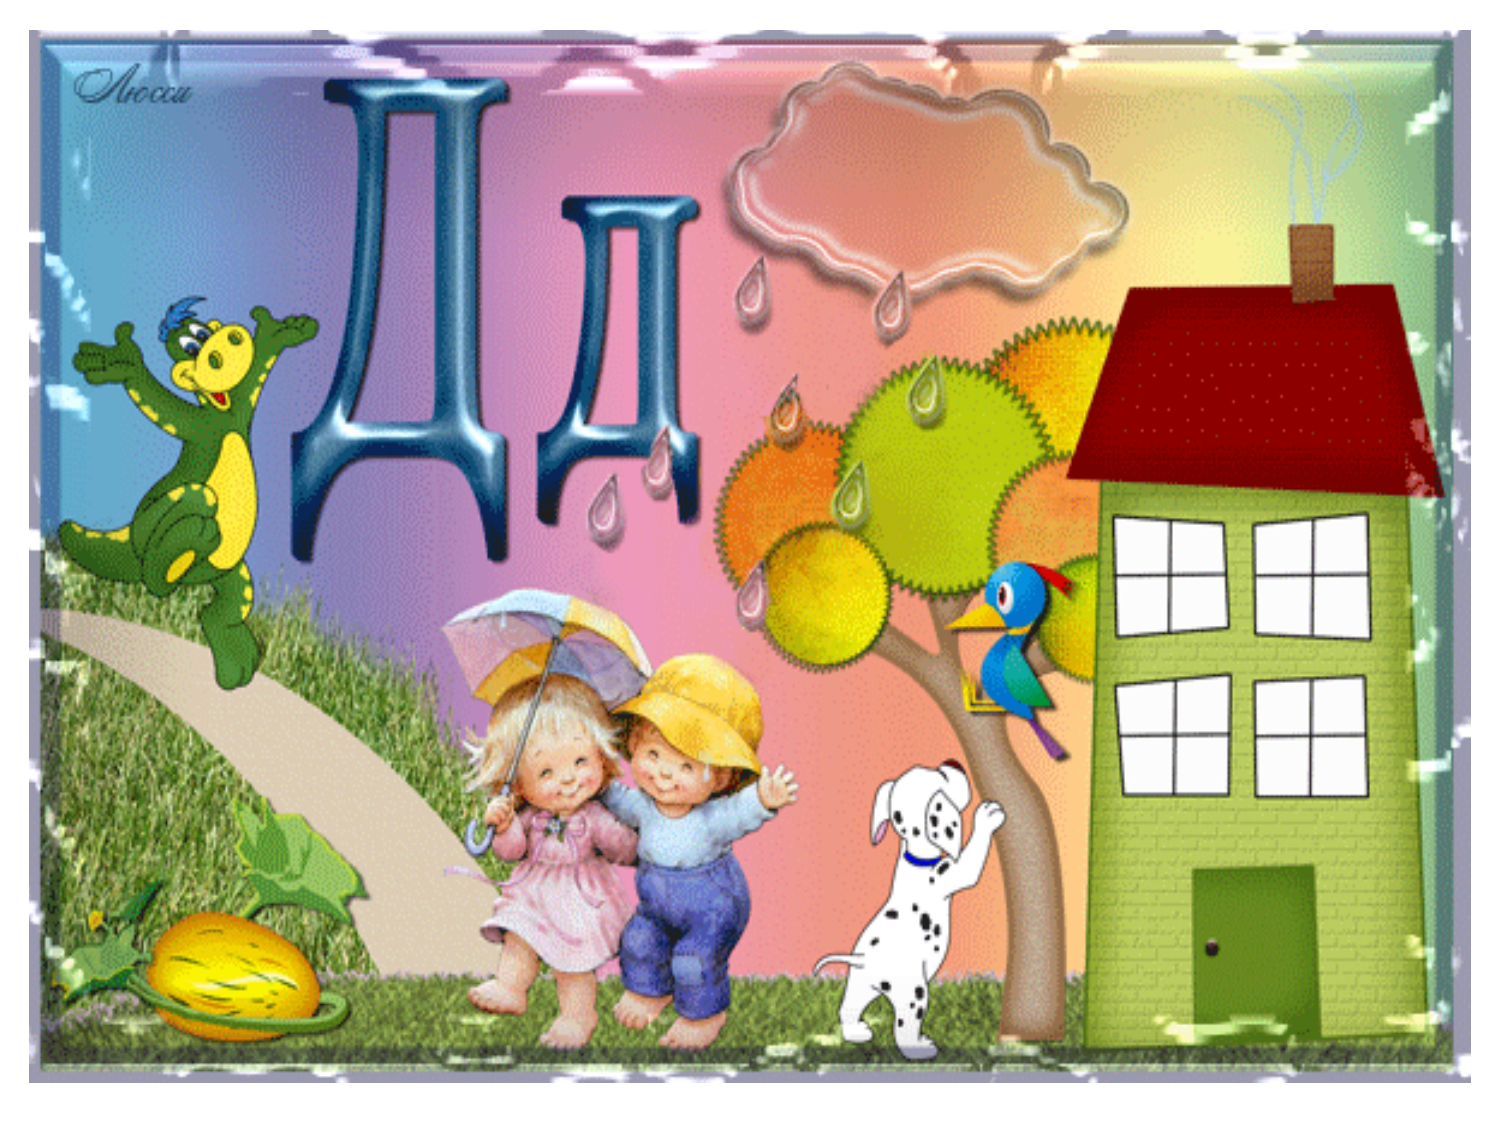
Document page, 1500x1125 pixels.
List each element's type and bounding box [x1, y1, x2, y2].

picture [29, 30, 1471, 1083]
